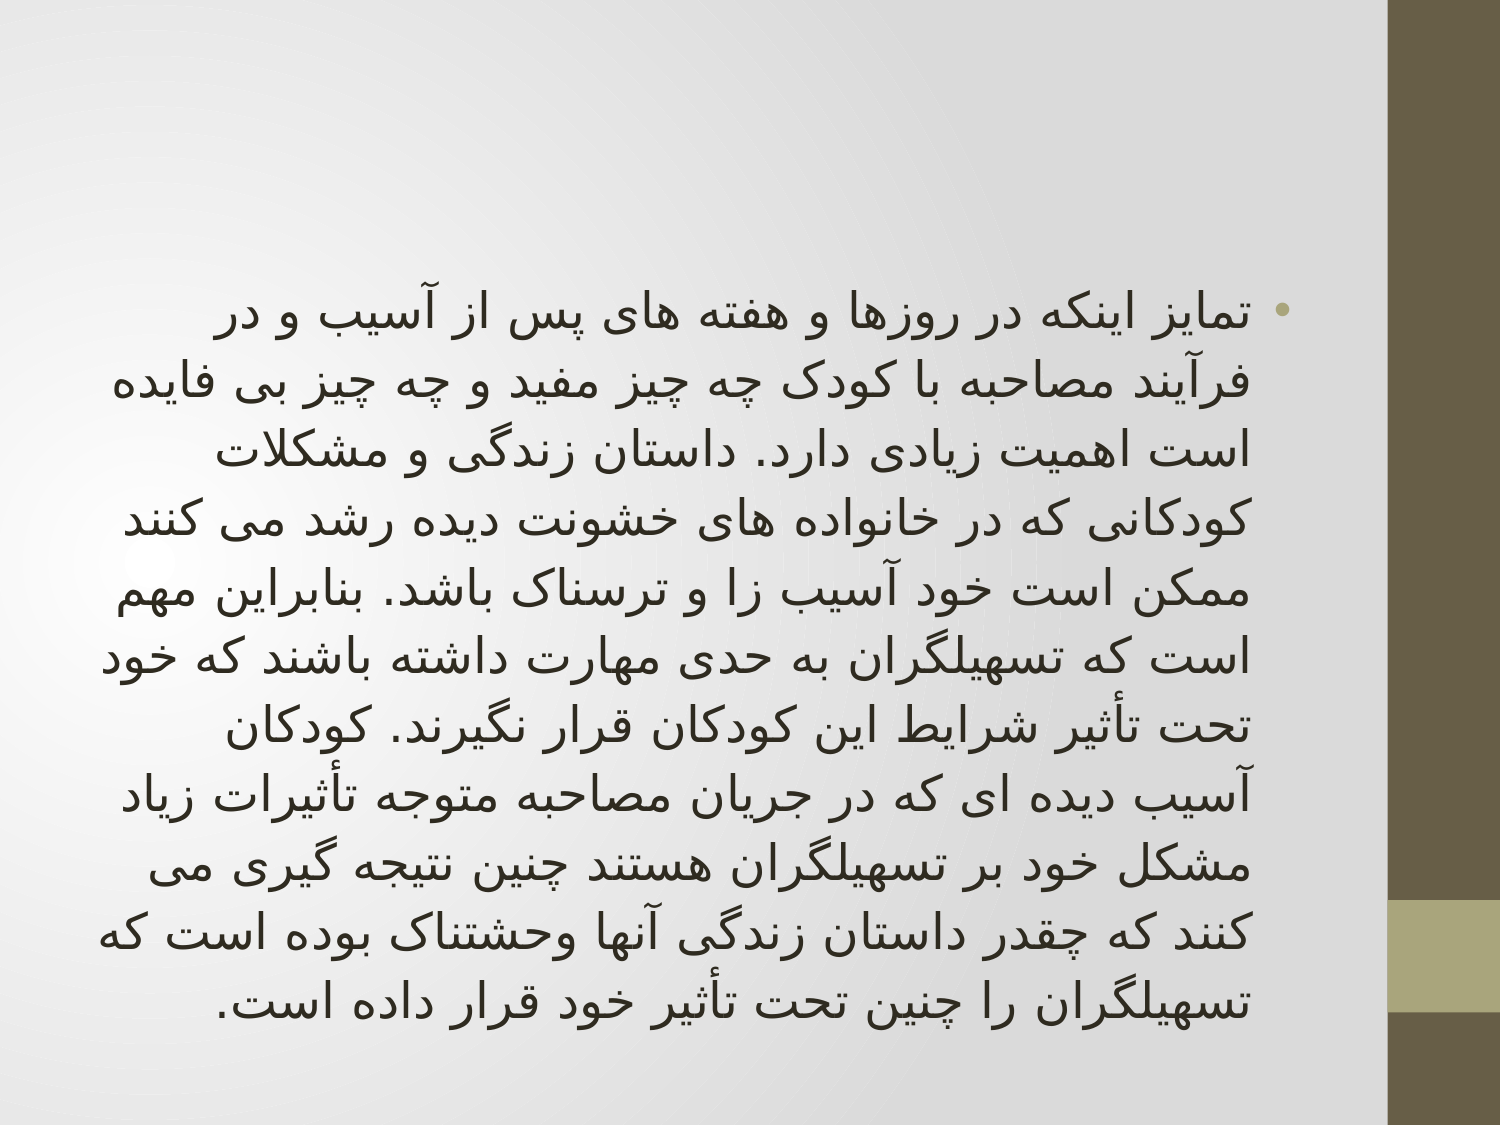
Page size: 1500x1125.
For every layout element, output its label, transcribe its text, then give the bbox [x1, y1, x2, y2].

list تمایز اینکه در روزها و هفته های پس از آسیب و در فرآیند مصاحبه با کودک چه چیز مفید و چه چیز بی فایده است اهمیت زیادی دارد. داستان زندگی و مشکلات کودکانی که در خانواده های خشونت دیده رشد می کنند ممکن است خود آسیب زا و ترسناک باشد. بنابراین مهم است که تسهیلگران به حدی مهارت داشته باشند که خود تحت تأثیر شرایط این کودکان قرار نگیرند. کودکان آسیب دیده ای که در جریان مصاحبه متوجه تأثیرات زیاد مشکل خود بر تسهیلگران هستند چنین نتیجه گیری می کنند که چقدر داستان زندگی آنها وحشتناک بوده است که تسهیلگران را چنین تحت تأثیر خود قرار داده است. [75, 262, 1325, 1050]
